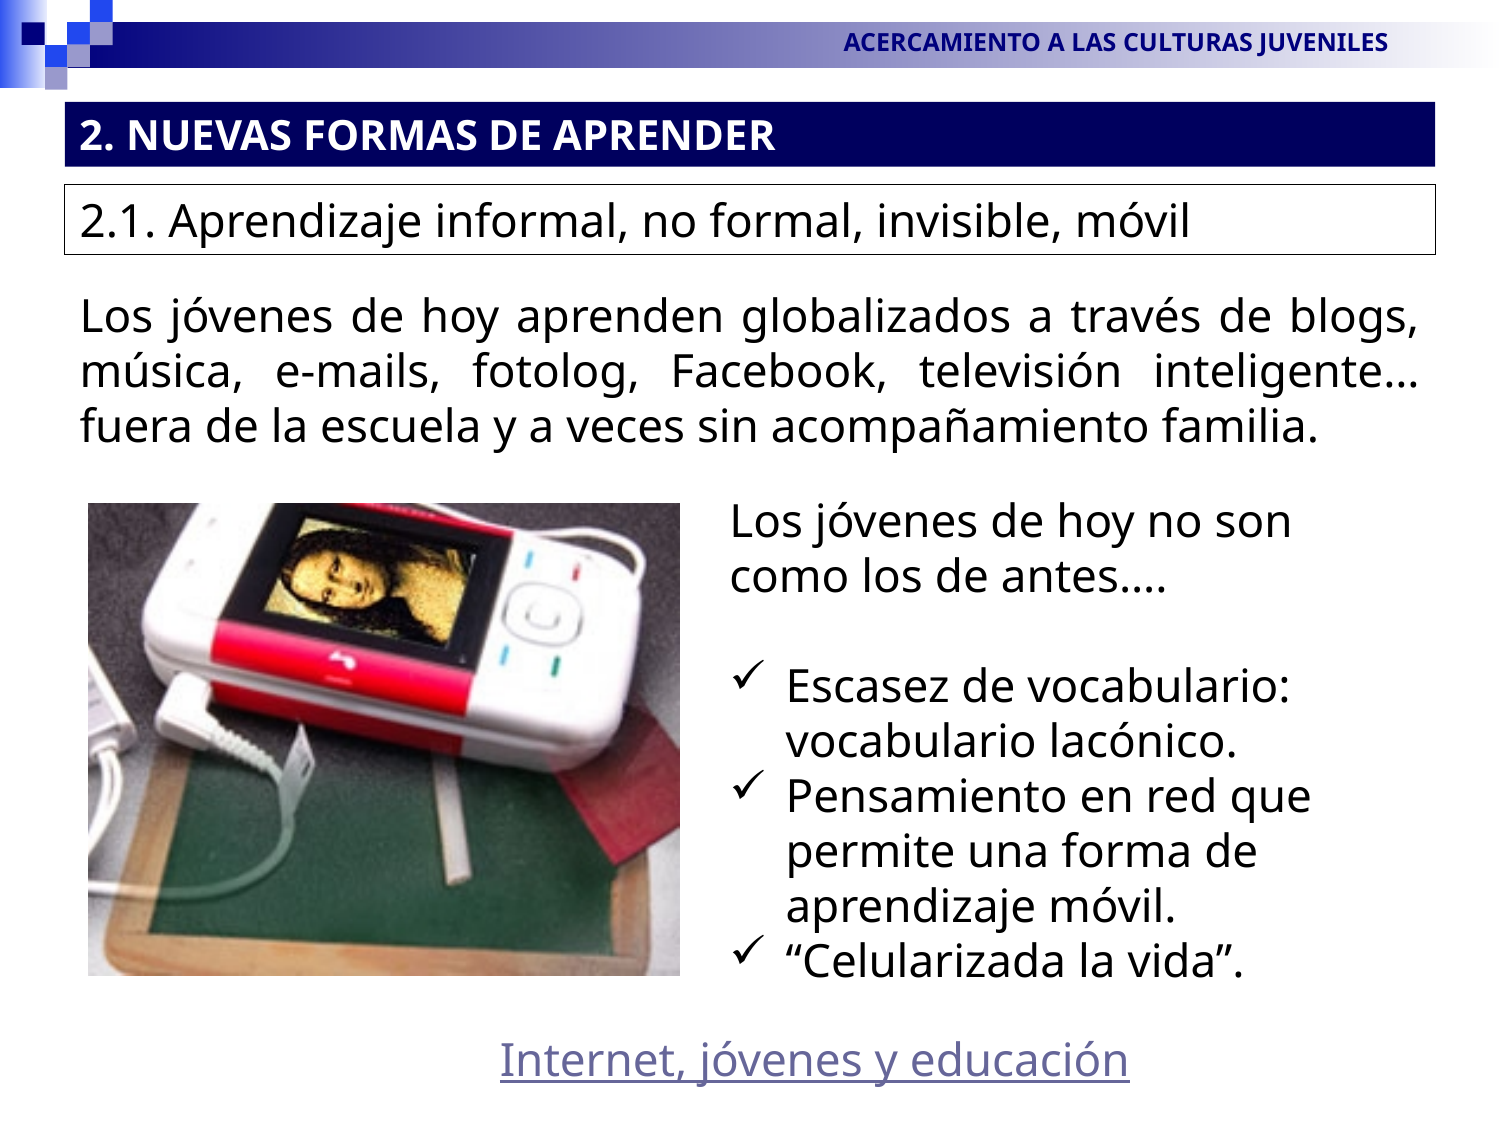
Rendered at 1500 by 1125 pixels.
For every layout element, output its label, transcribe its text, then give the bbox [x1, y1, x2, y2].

text_box ACERCAMIENTO A LAS CULTURAS JUVENILES [828, 19, 1404, 64]
text_box 2.1. Aprendizaje informal, no formal, invisible, móvil [64, 184, 1436, 255]
text_box Los jóvenes de hoy aprenden globalizados a través de blogs, música, e-mails, fotolog, Facebook, televisión inteligente… fuera de la escuela y a veces sin acompañamiento familia. [64, 278, 1436, 459]
text_box 2. NUEVAS FORMAS DE APRENDER [64, 101, 1436, 167]
text_box Los jóvenes de hoy no son como los de antes…. Escasez de vocabulario: vocabulario lacónico. Pensamiento en red que permite una forma de aprendizaje móvil. “Celularizada la vida”. [714, 484, 1417, 995]
picture [88, 503, 680, 977]
text_box Internet, jóvenes y educación [383, 1023, 1247, 1101]
